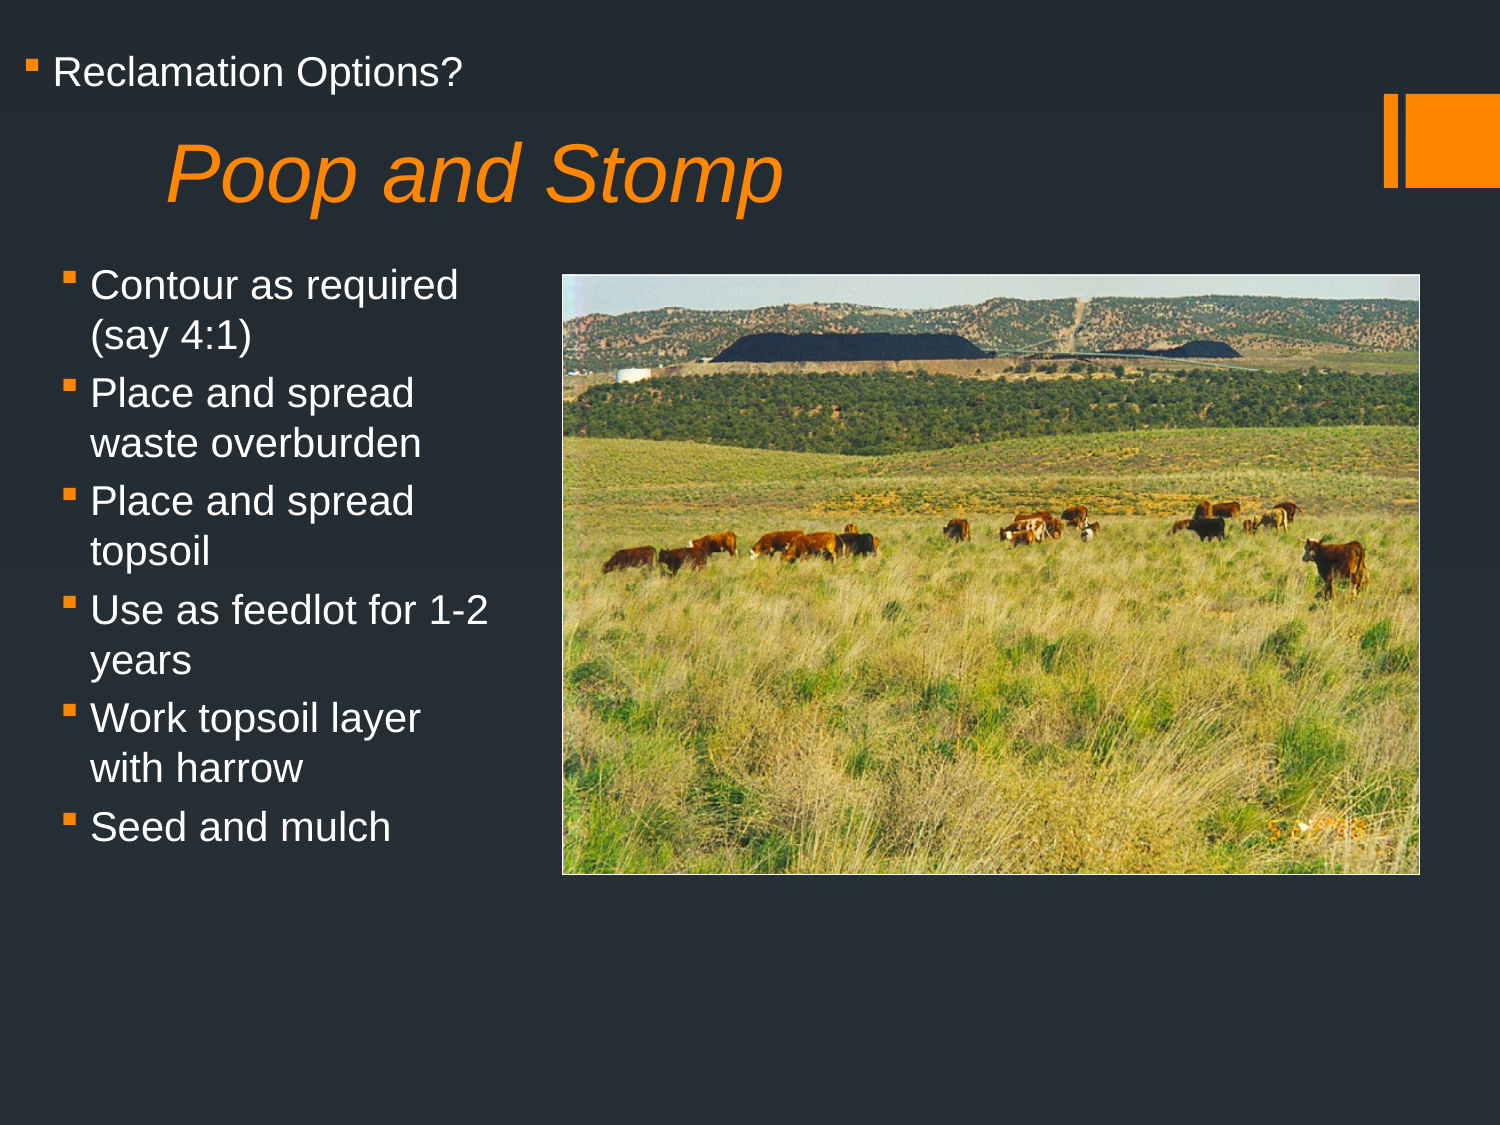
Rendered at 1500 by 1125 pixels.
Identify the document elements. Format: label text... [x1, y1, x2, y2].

list Contour as required (say 4:1) Place and spread waste overburden Place and spread topsoil Use as feedlot for 1-2 years Work topsoil layer with harrow Seed and mulch [37, 249, 513, 1063]
picture [561, 274, 1420, 876]
title Poop and Stomp [150, 37, 1350, 227]
list Reclamation Options? [0, 37, 1213, 138]
